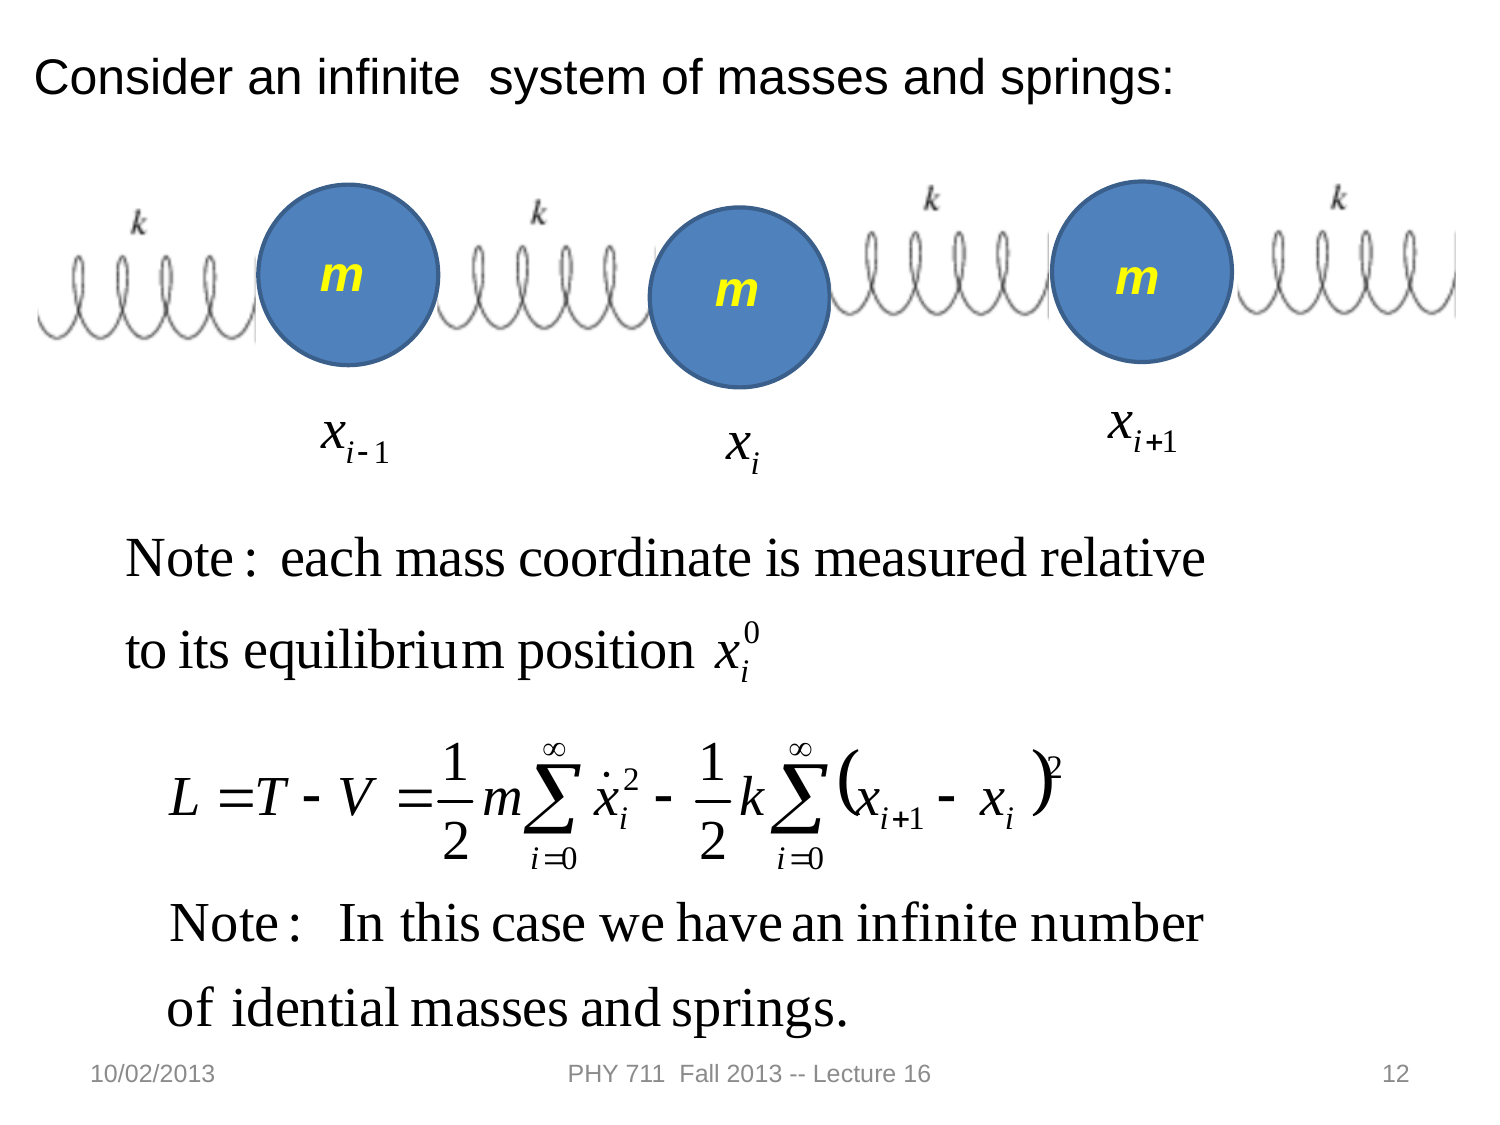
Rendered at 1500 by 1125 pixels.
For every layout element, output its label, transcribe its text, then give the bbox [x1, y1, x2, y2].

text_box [158, 720, 1213, 1051]
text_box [37, 169, 1456, 489]
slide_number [75, 1042, 425, 1103]
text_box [115, 524, 1216, 695]
slide_number 12 [1074, 1042, 1425, 1103]
footer PHY 711 Fall 2013 -- Lecture 16 [512, 1060, 988, 1103]
text_box Consider an infinite system of masses and springs: [18, 37, 1313, 113]
